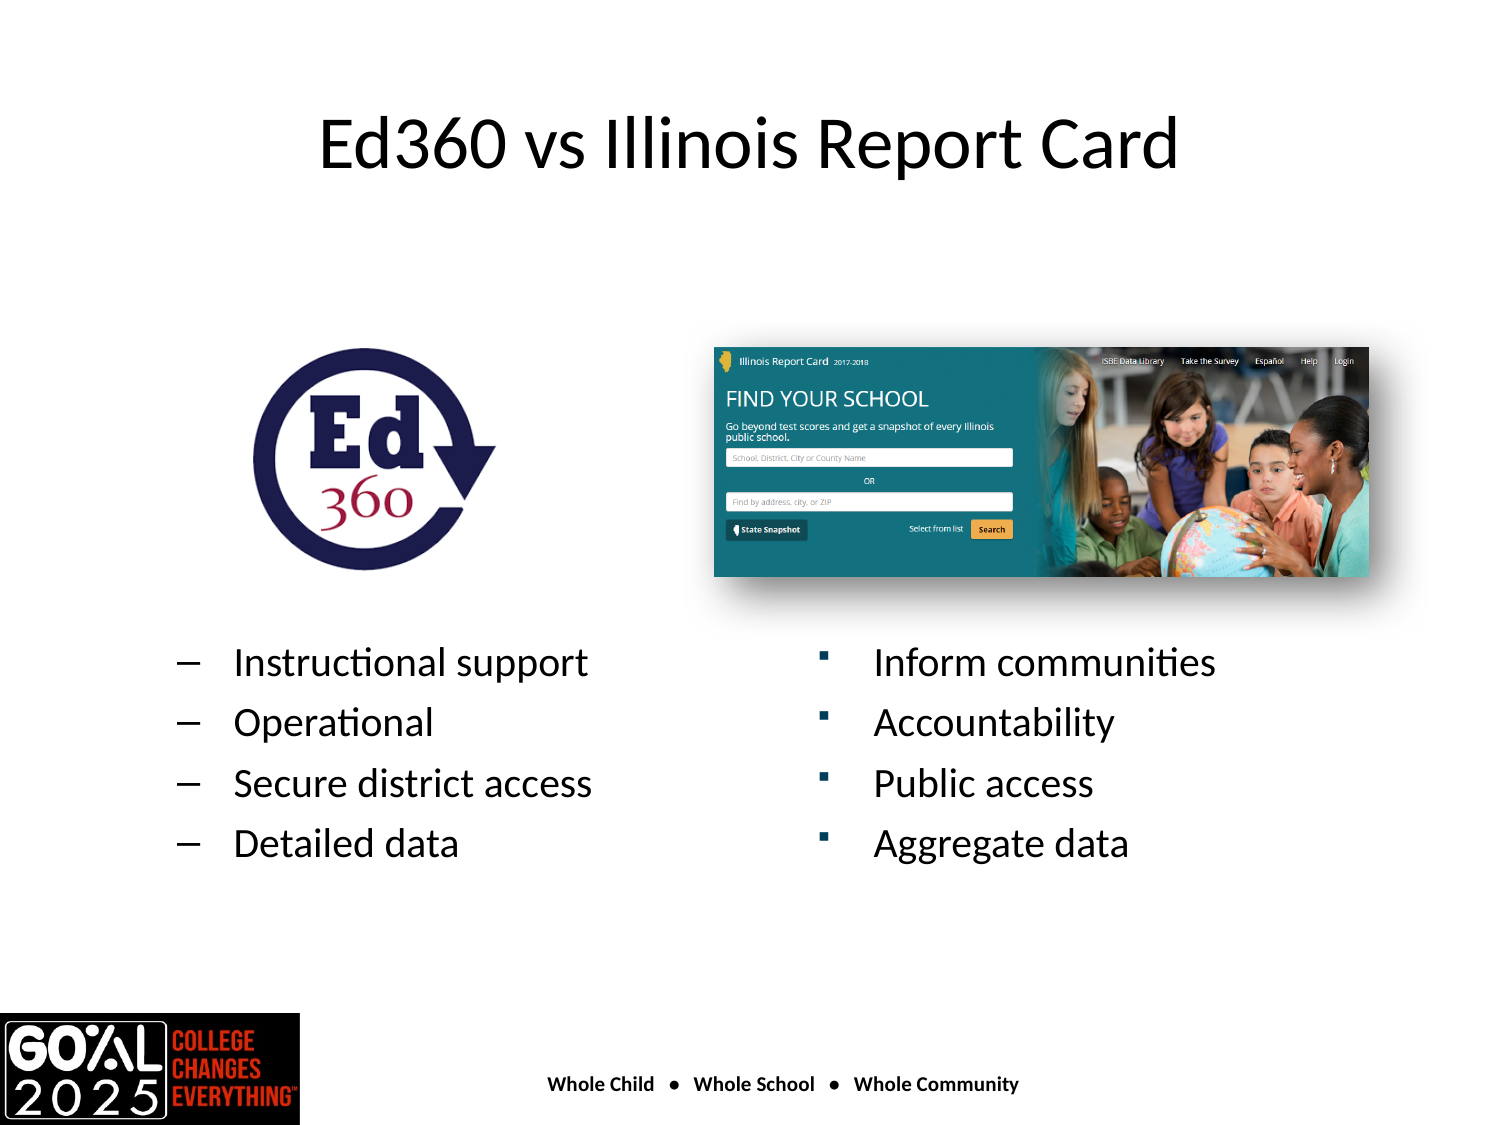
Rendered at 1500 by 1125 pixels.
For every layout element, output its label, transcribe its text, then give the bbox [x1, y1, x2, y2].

list Instructional support Operational Secure district access Detailed data [109, 627, 640, 876]
picture [252, 347, 497, 571]
text_box Whole Child • Whole School • Whole Community [471, 1062, 1097, 1103]
text_box Inform communities Accountability Public access Aggregate data [749, 627, 1308, 876]
picture [713, 347, 1371, 577]
title Ed360 vs Illinois Report Card [75, 45, 1425, 233]
picture [0, 1013, 300, 1125]
